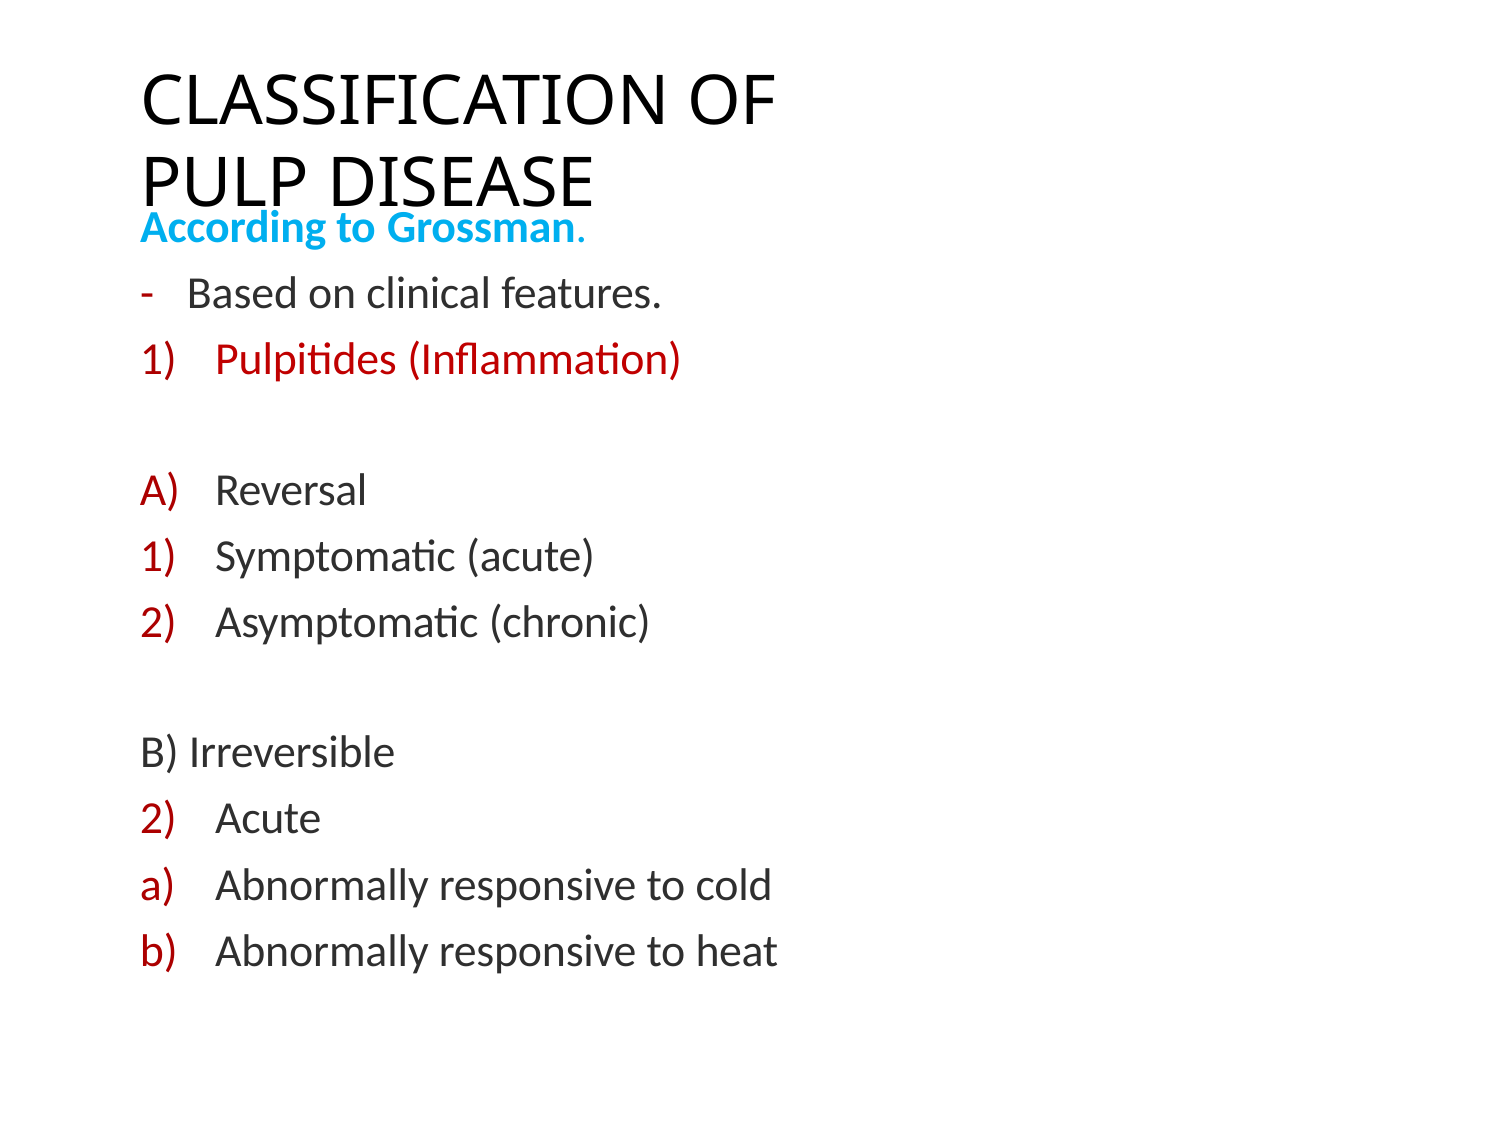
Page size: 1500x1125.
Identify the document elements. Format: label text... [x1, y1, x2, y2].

text_box According to Grossman. - Based on clinical features. Pulpitides (Inflammation) Reversal Symptomatic (acute) Asymptomatic (chronic) B) Irreversible Acute Abnormally responsive to cold Abnormally responsive to heat [137, 183, 786, 976]
title CLASSIFICATION OF PULP DISEASE [137, 42, 790, 232]
